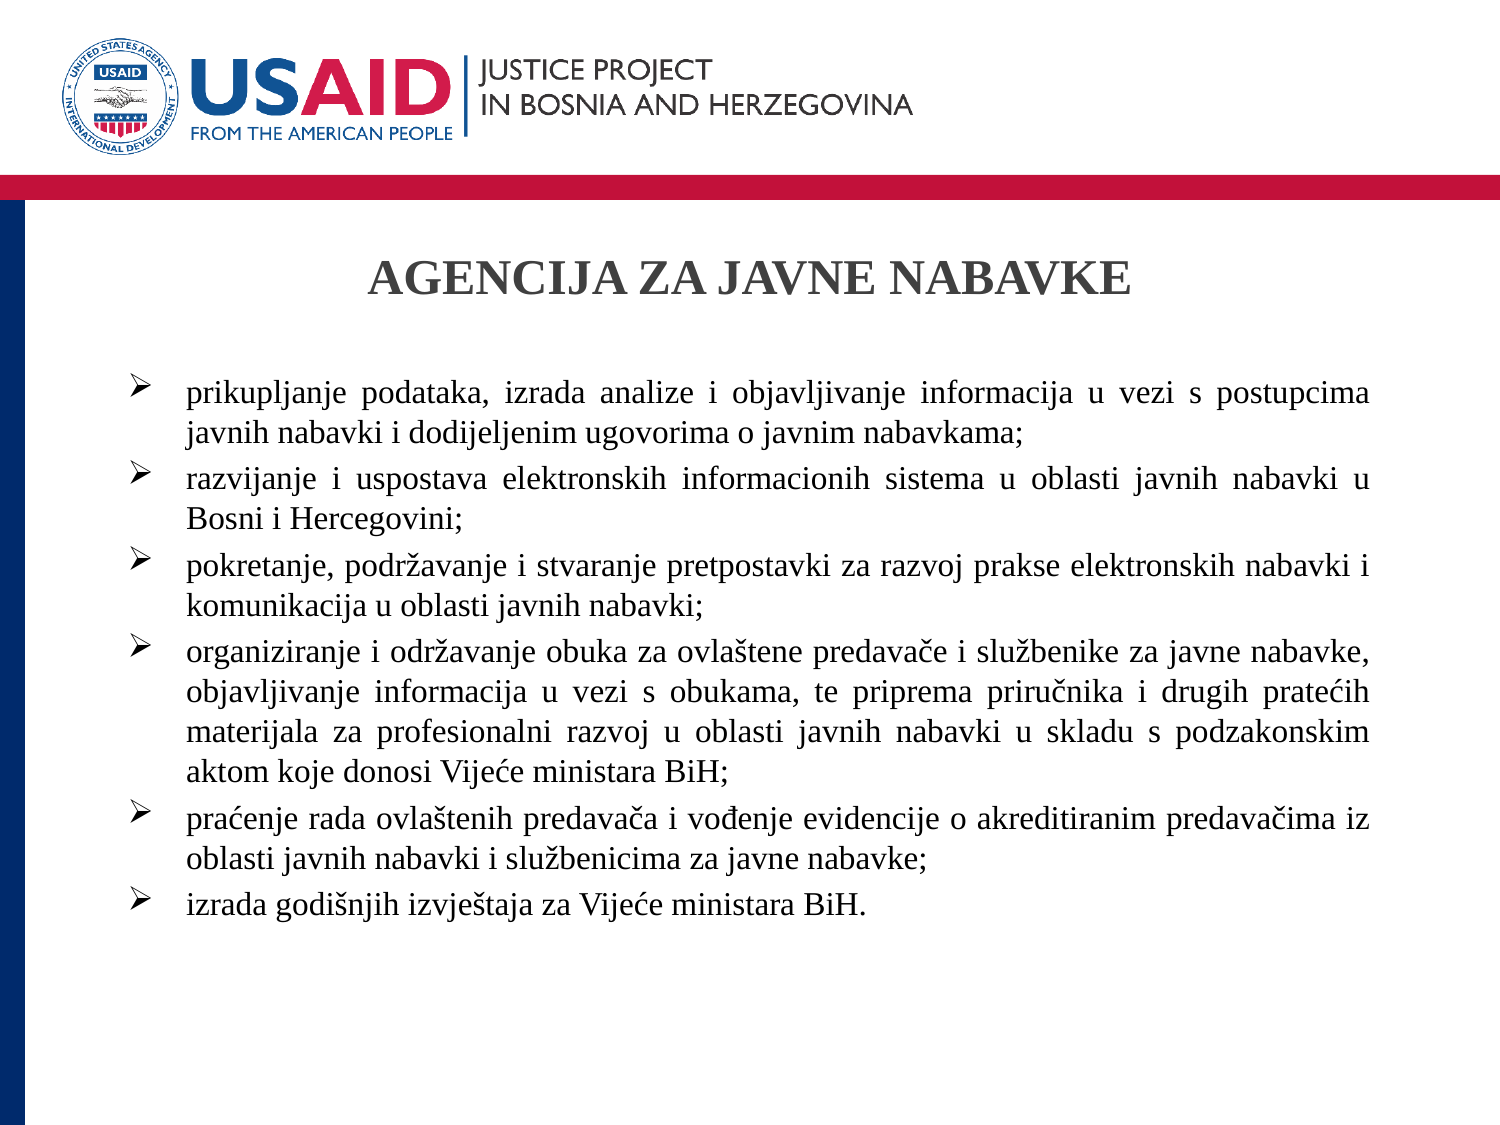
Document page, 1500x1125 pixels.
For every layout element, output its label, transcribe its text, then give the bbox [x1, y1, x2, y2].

list prikupljanje podataka, izrada analize i objavljivanje informacija u vezi s postupcima javnih nabavki i dodijeljenim ugovorima o javnim nabavkama; razvijanje i uspostava elektronskih informacionih sistema u oblasti javnih nabavki u Bosni i Hercegovini; pokretanje, podržavanje i stvaranje pretpostavki za razvoj prakse elektronskih nabavki i komunikacija u oblasti javnih nabavki; organiziranje i održavanje obuka za ovlaštene predavače i službenike za javne nabavke, objavljivanje informacija u vezi s obukama, te priprema priručnika i drugih pratećih materijala za profesionalni razvoj u oblasti javnih nabavki u skladu s podzakonskim aktom koje donosi Vijeće ministara BiH; praćenje rada ovlaštenih predavača i vođenje evidencije o akreditiranim predavačima iz oblasti javnih nabavki i službenicima za javne nabavke; izrada godišnjih izvještaja za Vijeće ministara BiH. [112, 362, 1388, 1000]
title AGENCIJA ZA JAVNE NABAVKE [112, 237, 1388, 338]
picture [62, 38, 913, 155]
